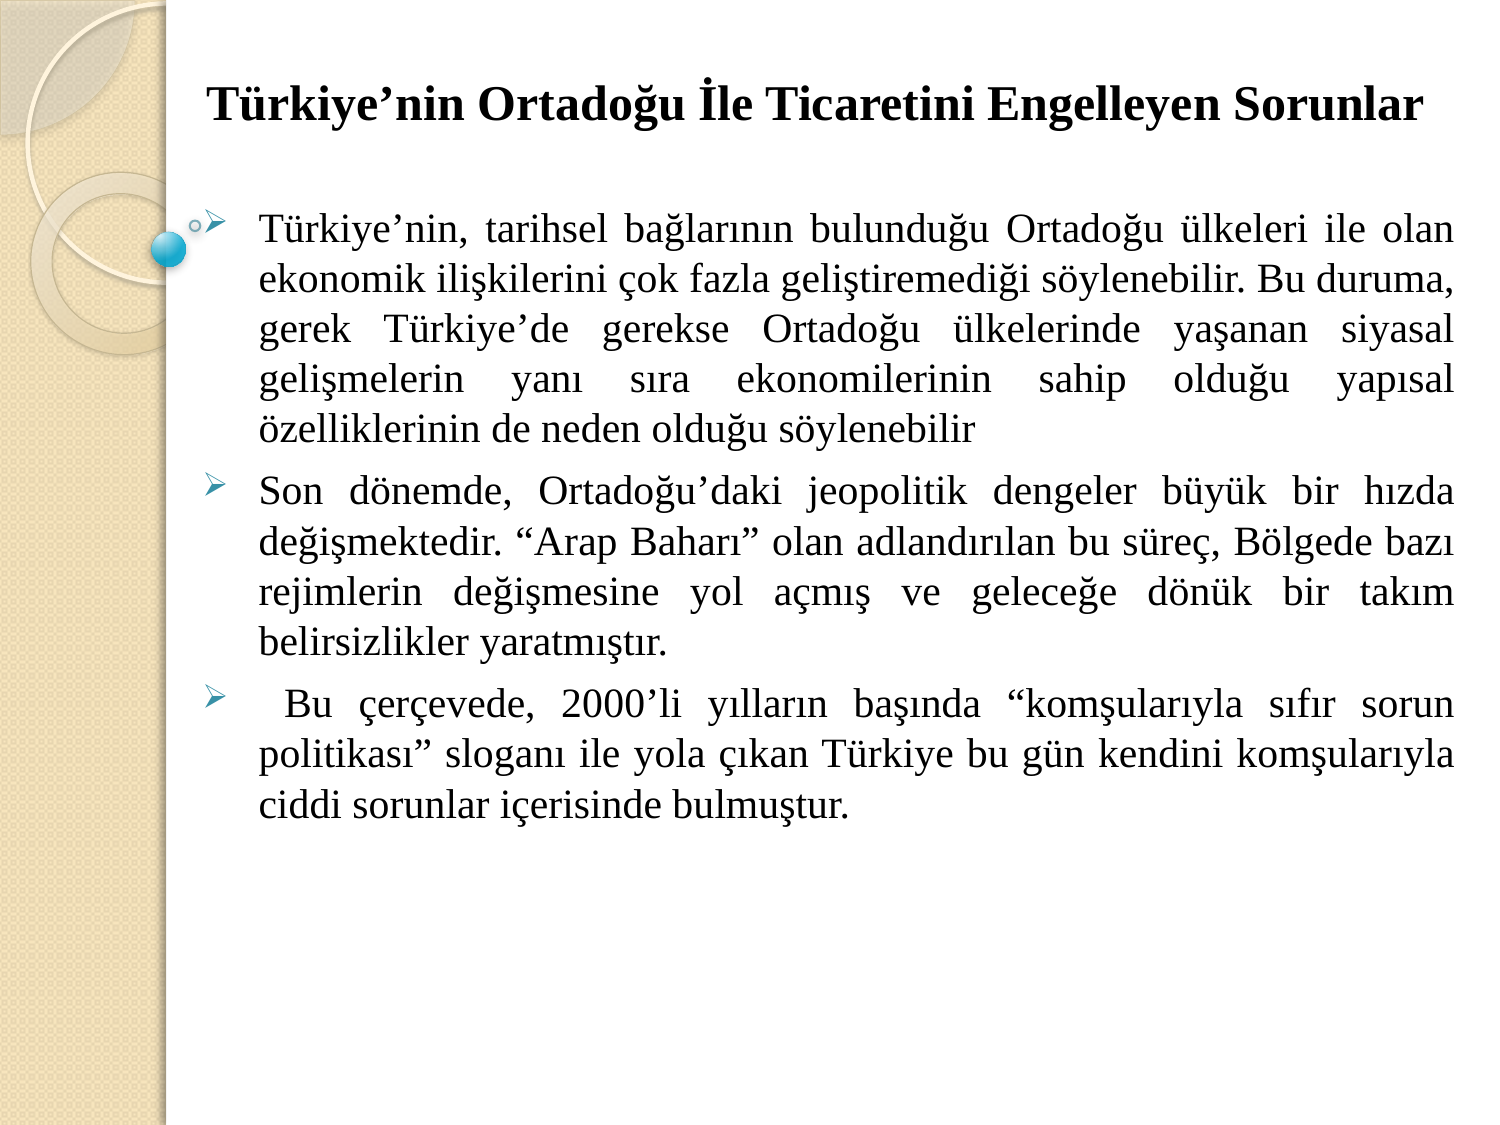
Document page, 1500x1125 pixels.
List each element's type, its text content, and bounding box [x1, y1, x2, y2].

subtitle Türkiye’nin Ortadoğu İle Ticaretini Engelleyen Sorunlar Türkiye’nin, tarihsel bağlarının bulunduğu Ortadoğu ülkeleri ile olan ekonomik ilişkilerini çok fazla geliştiremediği söylenebilir. Bu duruma, gerek Türkiye’de gerekse Ortadoğu ülkelerinde yaşanan siyasal gelişmelerin yanı sıra ekonomilerinin sahip olduğu yapısal özelliklerinin de neden olduğu söylenebilir Son dönemde, Ortadoğu’daki jeopolitik dengeler büyük bir hızda değişmektedir. “Arap Baharı” olan adlandırılan bu süreç, Bölgede bazı rejimlerin değişmesine yol açmış ve geleceğe dönük bir takım belirsizlikler yaratmıştır. Bu çerçevede, 2000’li yılların başında “komşularıyla sıfır sorun politikası” sloganı ile yola çıkan Türkiye bu gün kendini komşularıyla ciddi sorunlar içerisinde bulmuştur. [187, 70, 1471, 949]
